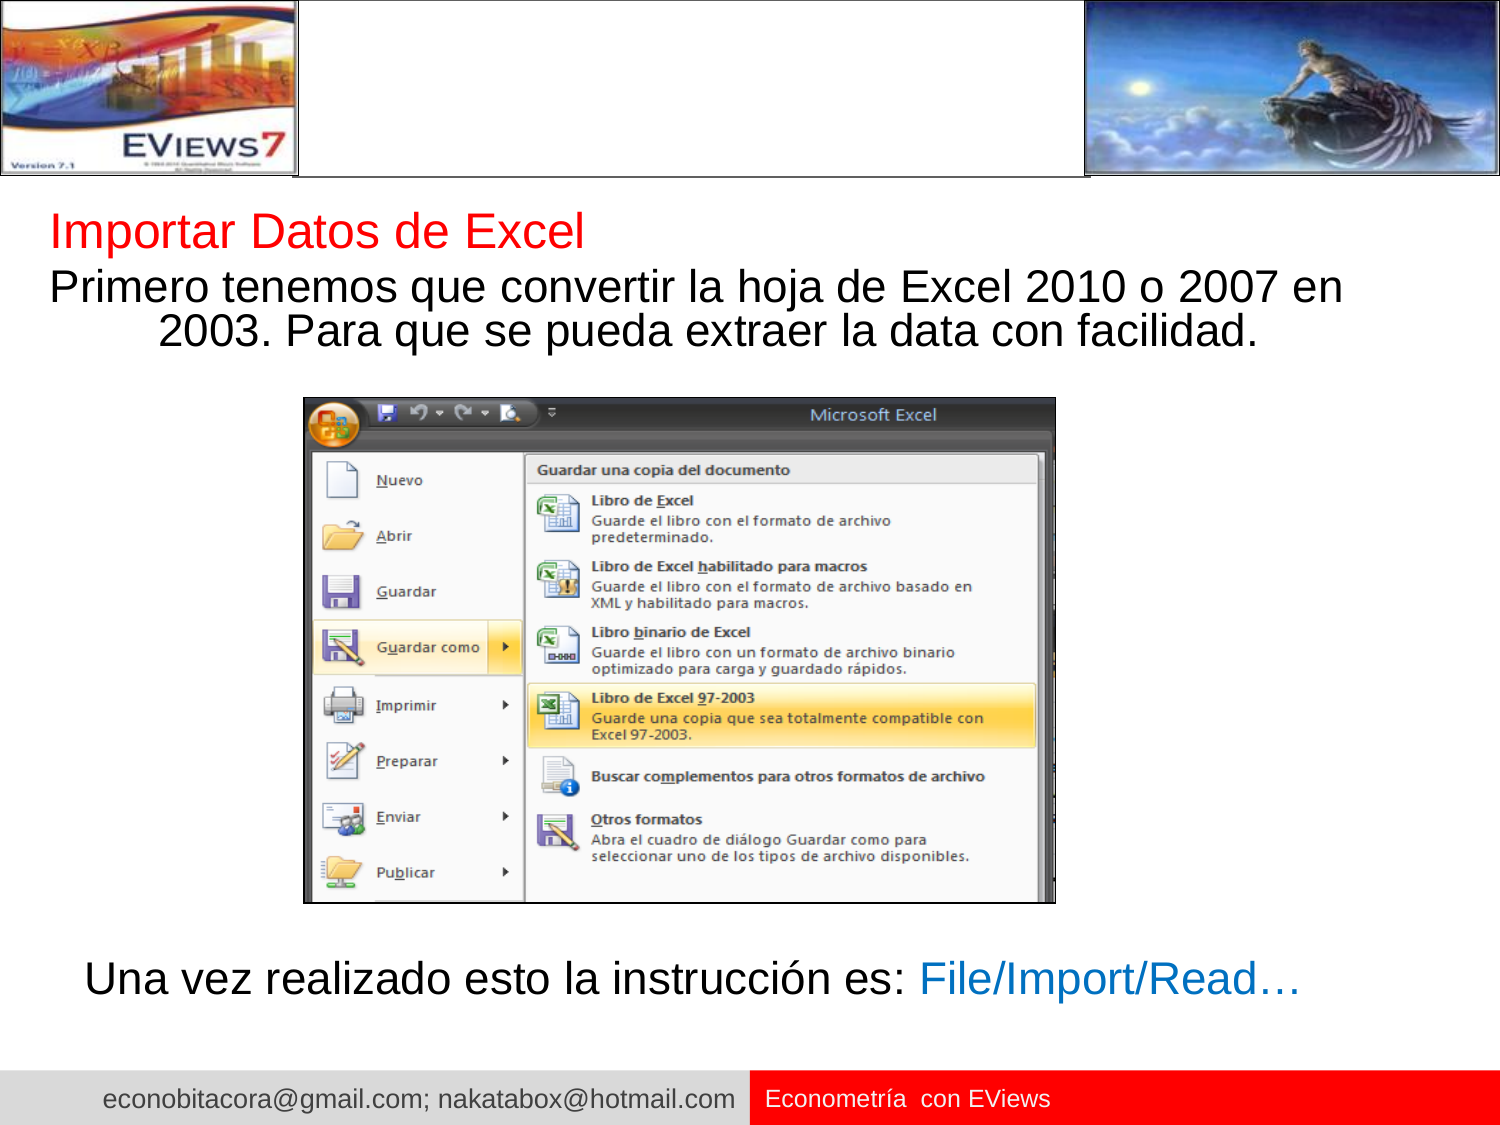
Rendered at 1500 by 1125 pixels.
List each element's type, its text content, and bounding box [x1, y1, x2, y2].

text_box Econometría con EViews [749, 1070, 1500, 1125]
text_box econobitacora@gmail.com; nakatabox@hotmail.com [0, 1070, 749, 1125]
picture [1084, 0, 1500, 177]
text_box [299, 0, 1081, 178]
text_box Una vez realizado esto la instrucción es: File/Import/Read… [70, 937, 1418, 1043]
picture [0, 0, 299, 177]
picture [304, 398, 1055, 903]
text_box Importar Datos de Excel Primero tenemos que convertir la hoja de Excel 2010 o 2007 en 2003. Para que se pueda extraer la data con facilidad. [35, 187, 1465, 399]
